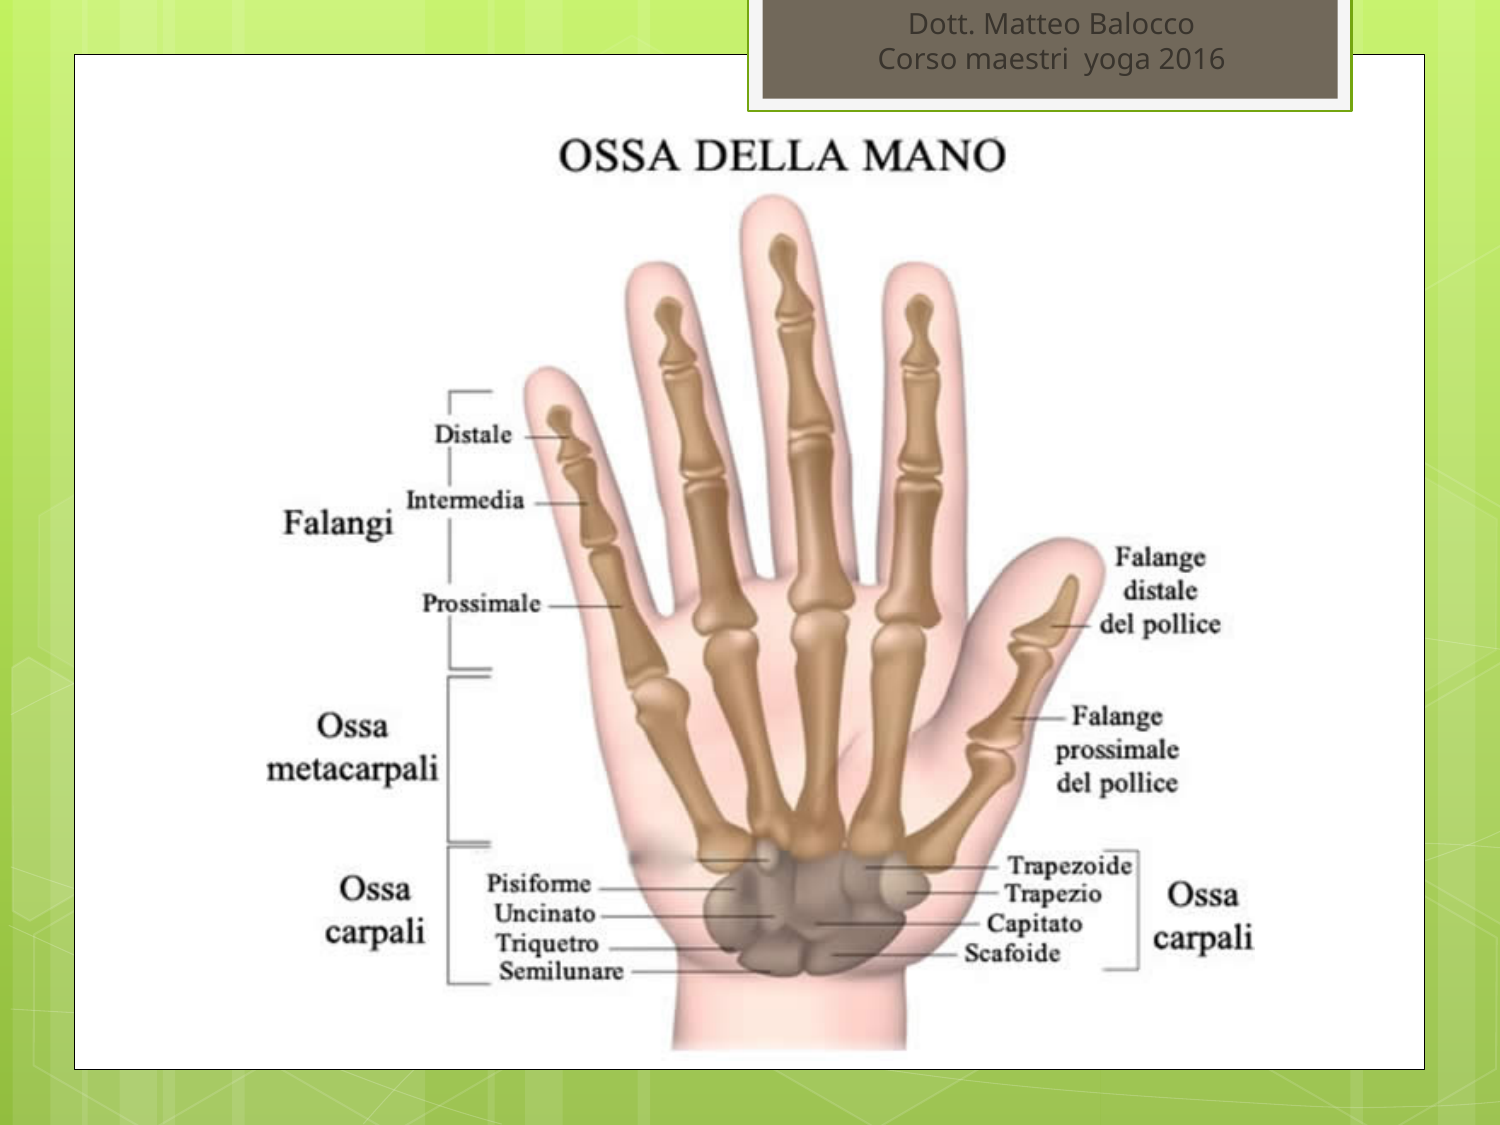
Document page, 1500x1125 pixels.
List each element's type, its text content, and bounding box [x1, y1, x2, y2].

text_box Dott. Matteo Balocco Corso maestri yoga 2016 [779, 0, 1324, 83]
picture [266, 122, 1255, 1062]
